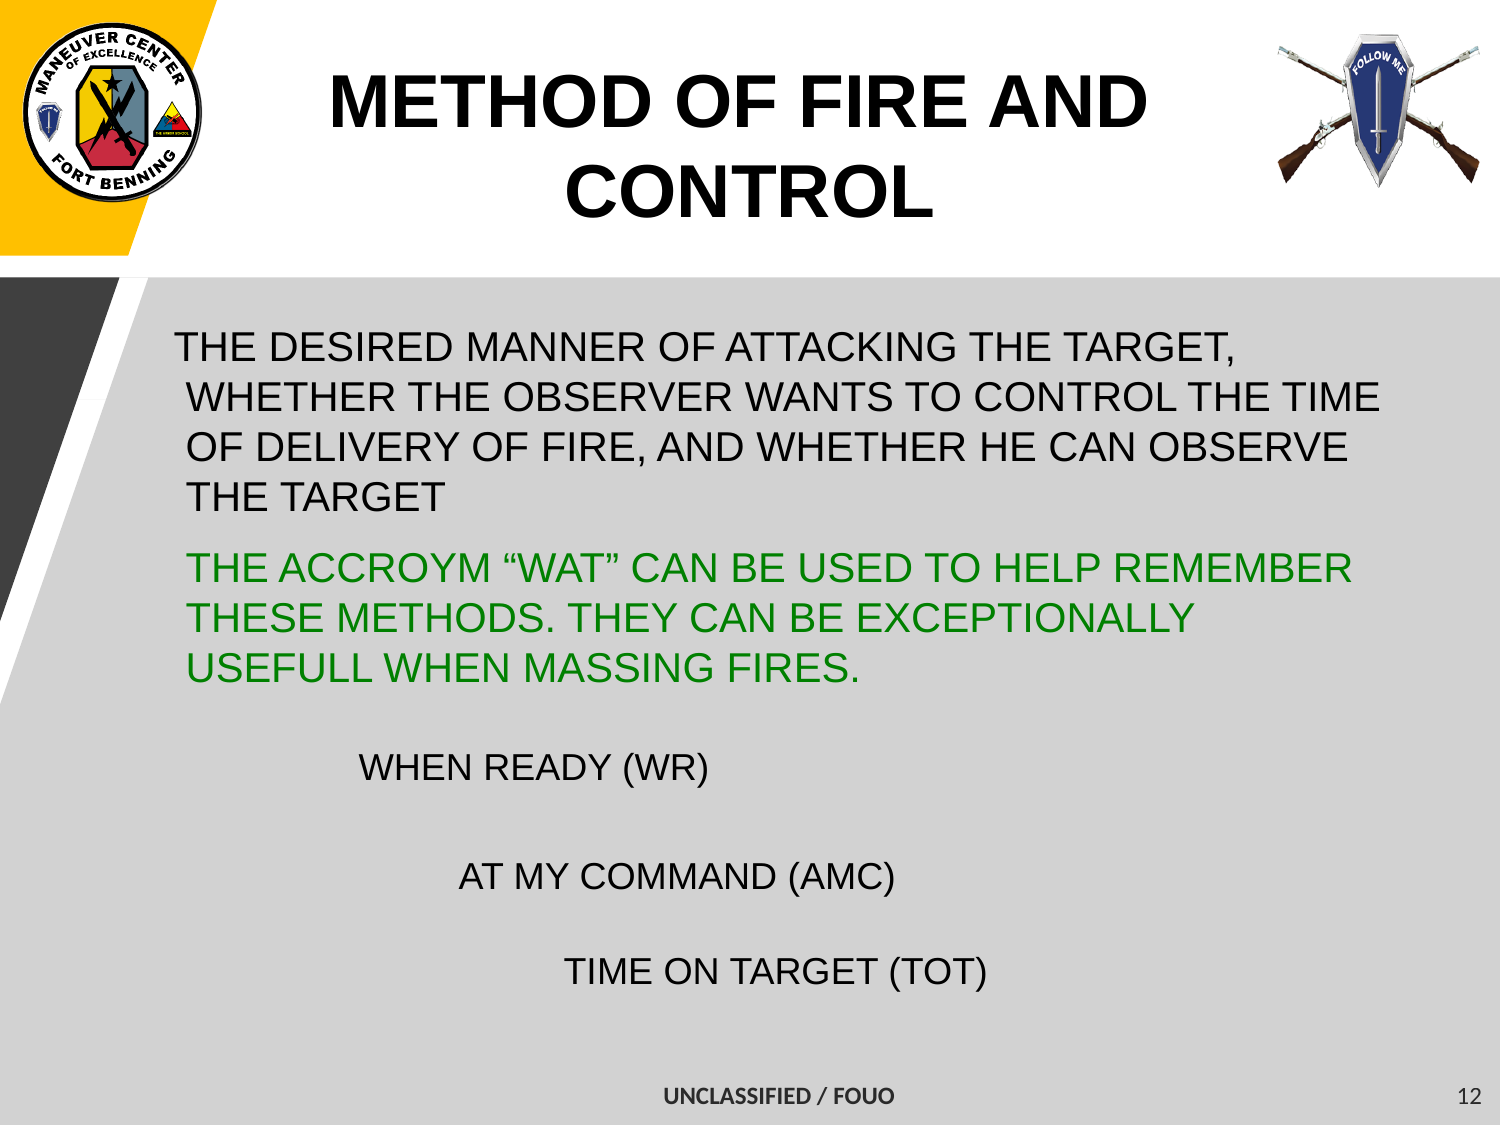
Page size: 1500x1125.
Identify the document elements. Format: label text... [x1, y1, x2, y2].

text_box METHOD OF FIRE AND CONTROL [0, 64, 1500, 222]
text_box [0, 276, 1500, 1125]
text_box [0, 0, 219, 64]
text_box WHEN READY (WR) [343, 735, 875, 795]
picture [1277, 34, 1480, 188]
slide_number 12 [1441, 1065, 1498, 1125]
text_box THE DESIRED MANNER OF ATTACKING THE TARGET, WHETHER THE OBSERVER WANTS TO CONTROL THE TIME OF DELIVERY OF FIRE, AND WHETHER HE CAN OBSERVE THE TARGET THE ACCROYM “WAT” CAN BE USED TO HELP REMEMBER THESE METHODS. THEY CAN BE EXCEPTIONALLY USEFULL WHEN MASSING FIRES. [95, 312, 1405, 699]
text_box [0, 222, 141, 257]
text_box TIME ON TARGET (TOT) [548, 939, 1235, 1000]
footer UNCLASSIFIED / FOUO [526, 1065, 1033, 1125]
picture [20, 20, 203, 203]
text_box [0, 276, 121, 622]
text_box AT MY COMMAND (AMC) [443, 844, 1082, 905]
